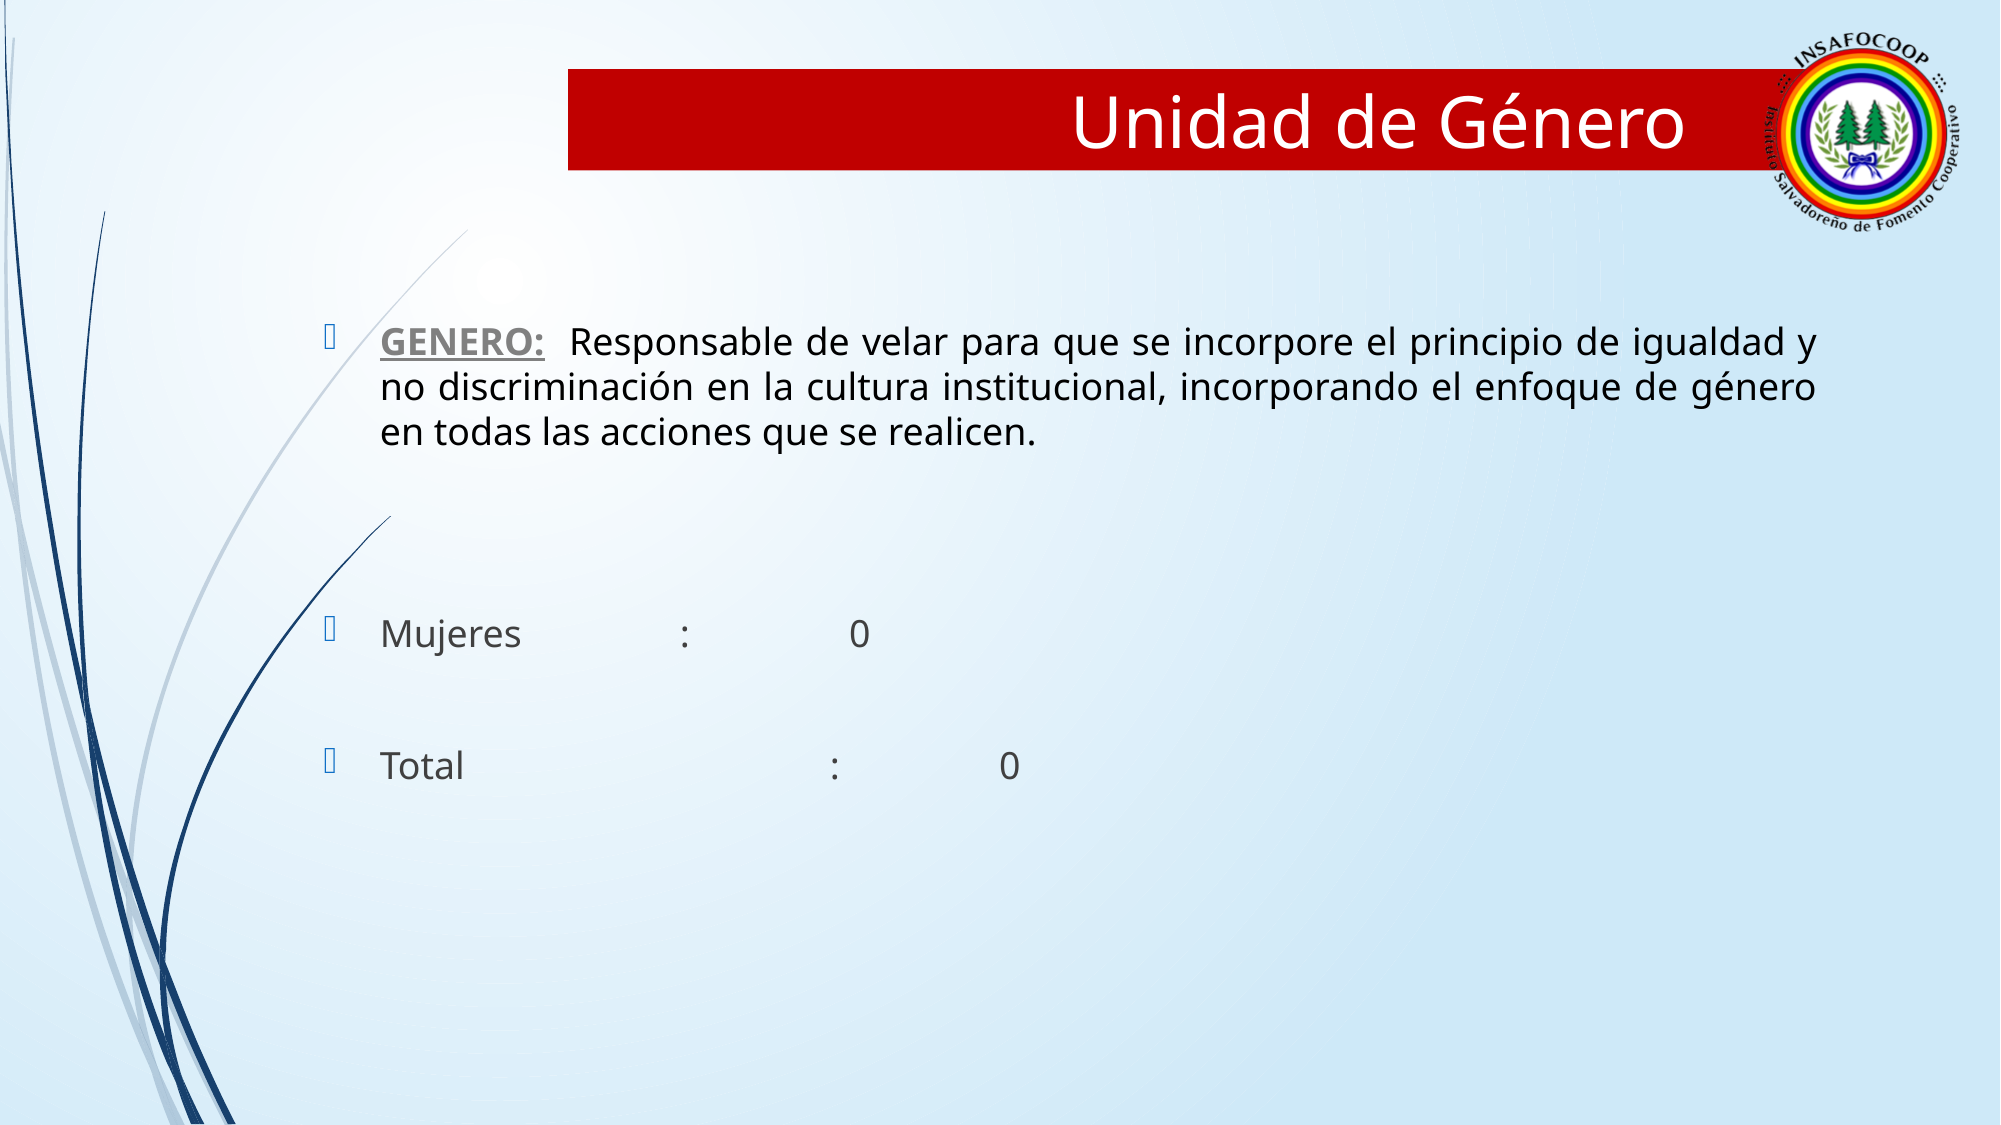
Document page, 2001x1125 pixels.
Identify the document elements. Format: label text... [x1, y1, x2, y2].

list GENERO: Responsable de velar para que se incorpore el principio de igualdad y no discriminación en la cultura institucional, incorporando el enfoque de género en todas las acciones que se realicen. Mujeres : 0 Total : 0 [308, 310, 1834, 921]
picture [1764, 32, 1960, 233]
title Unidad de Género [568, 69, 1759, 171]
